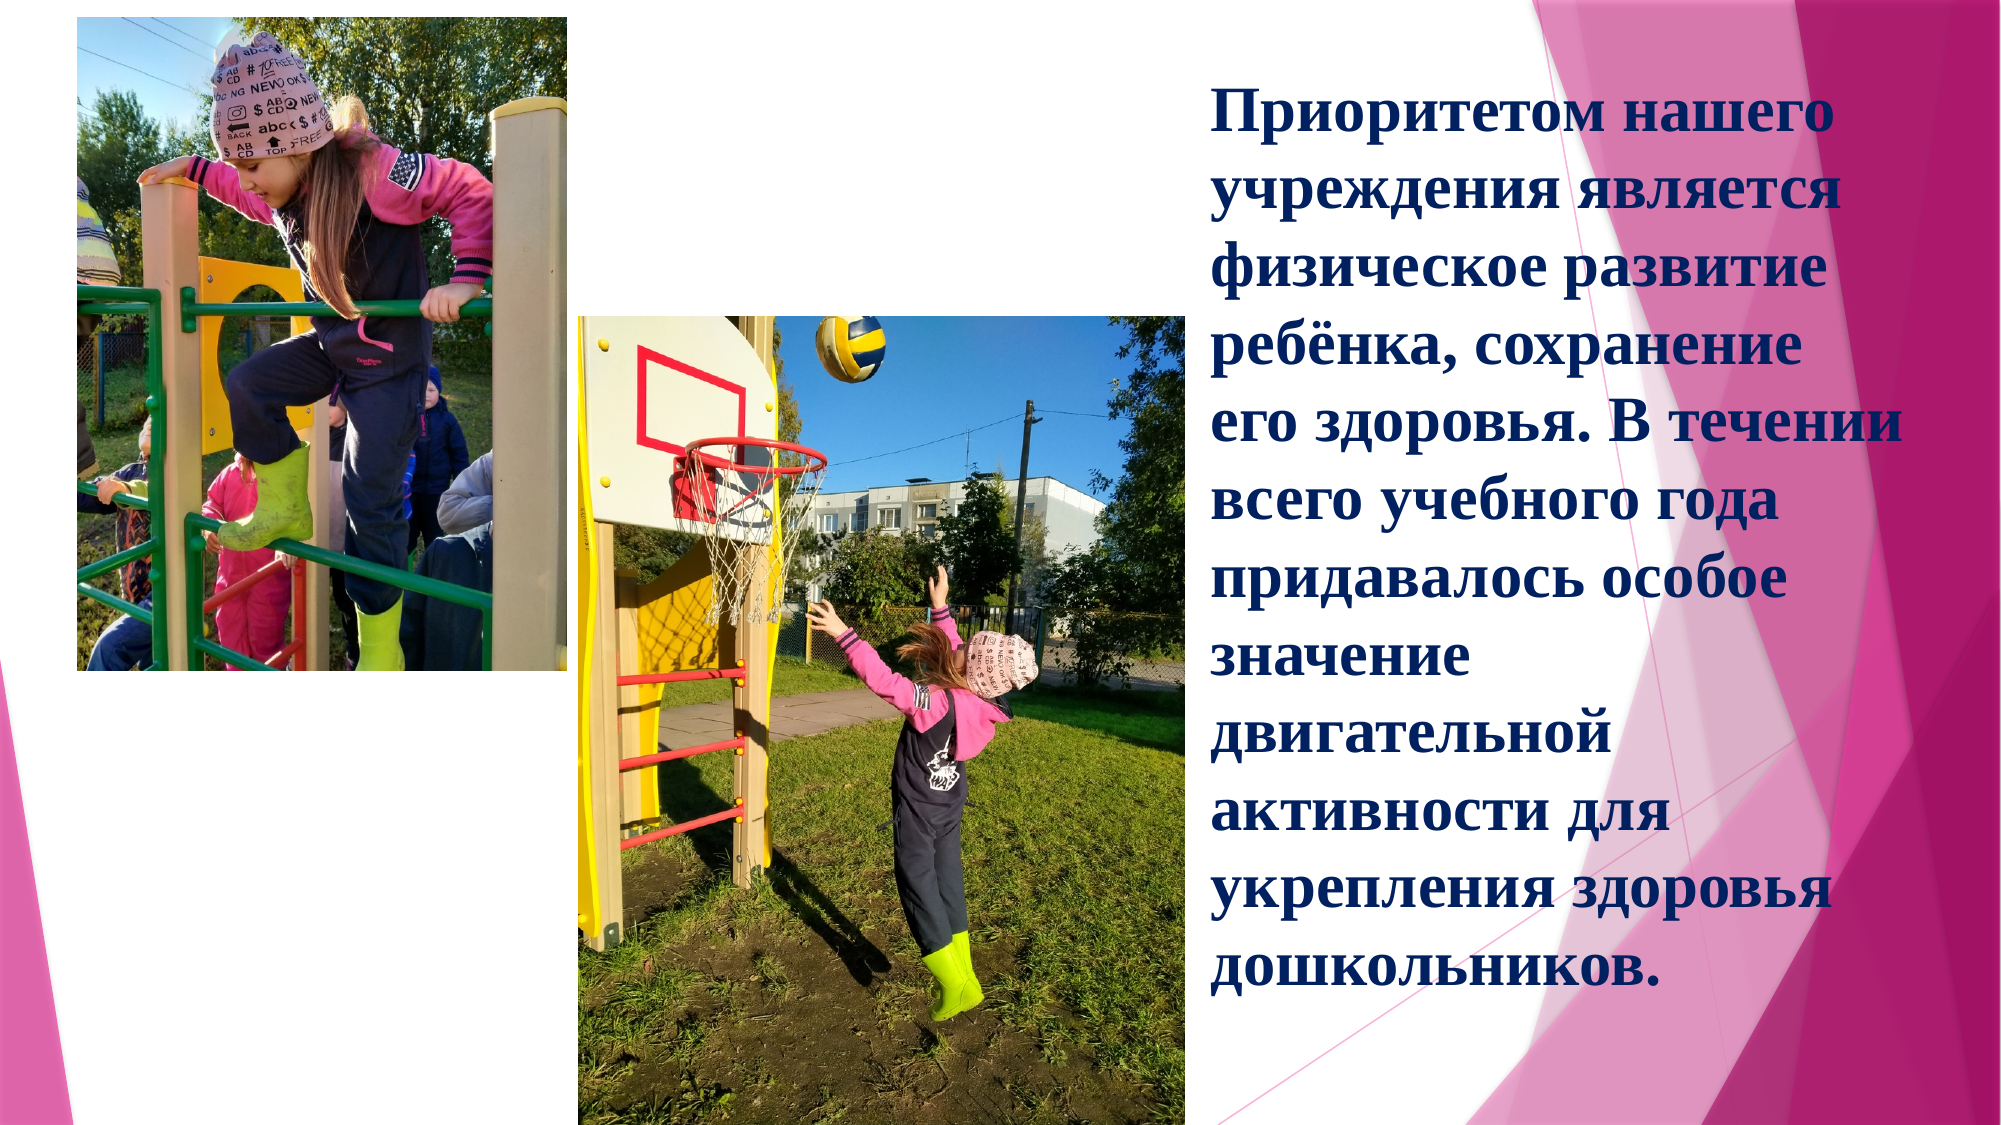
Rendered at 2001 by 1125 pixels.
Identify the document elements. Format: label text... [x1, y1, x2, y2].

picture [76, 16, 568, 671]
list Приоритетом нашего учреждения является физическое развитие ребёнка, сохранение его здоровья. В течении всего учебного года придавалось особое значение двигательной активности для укрепления здоровья дошкольников. [1195, 59, 1923, 1073]
picture [577, 316, 1185, 1125]
